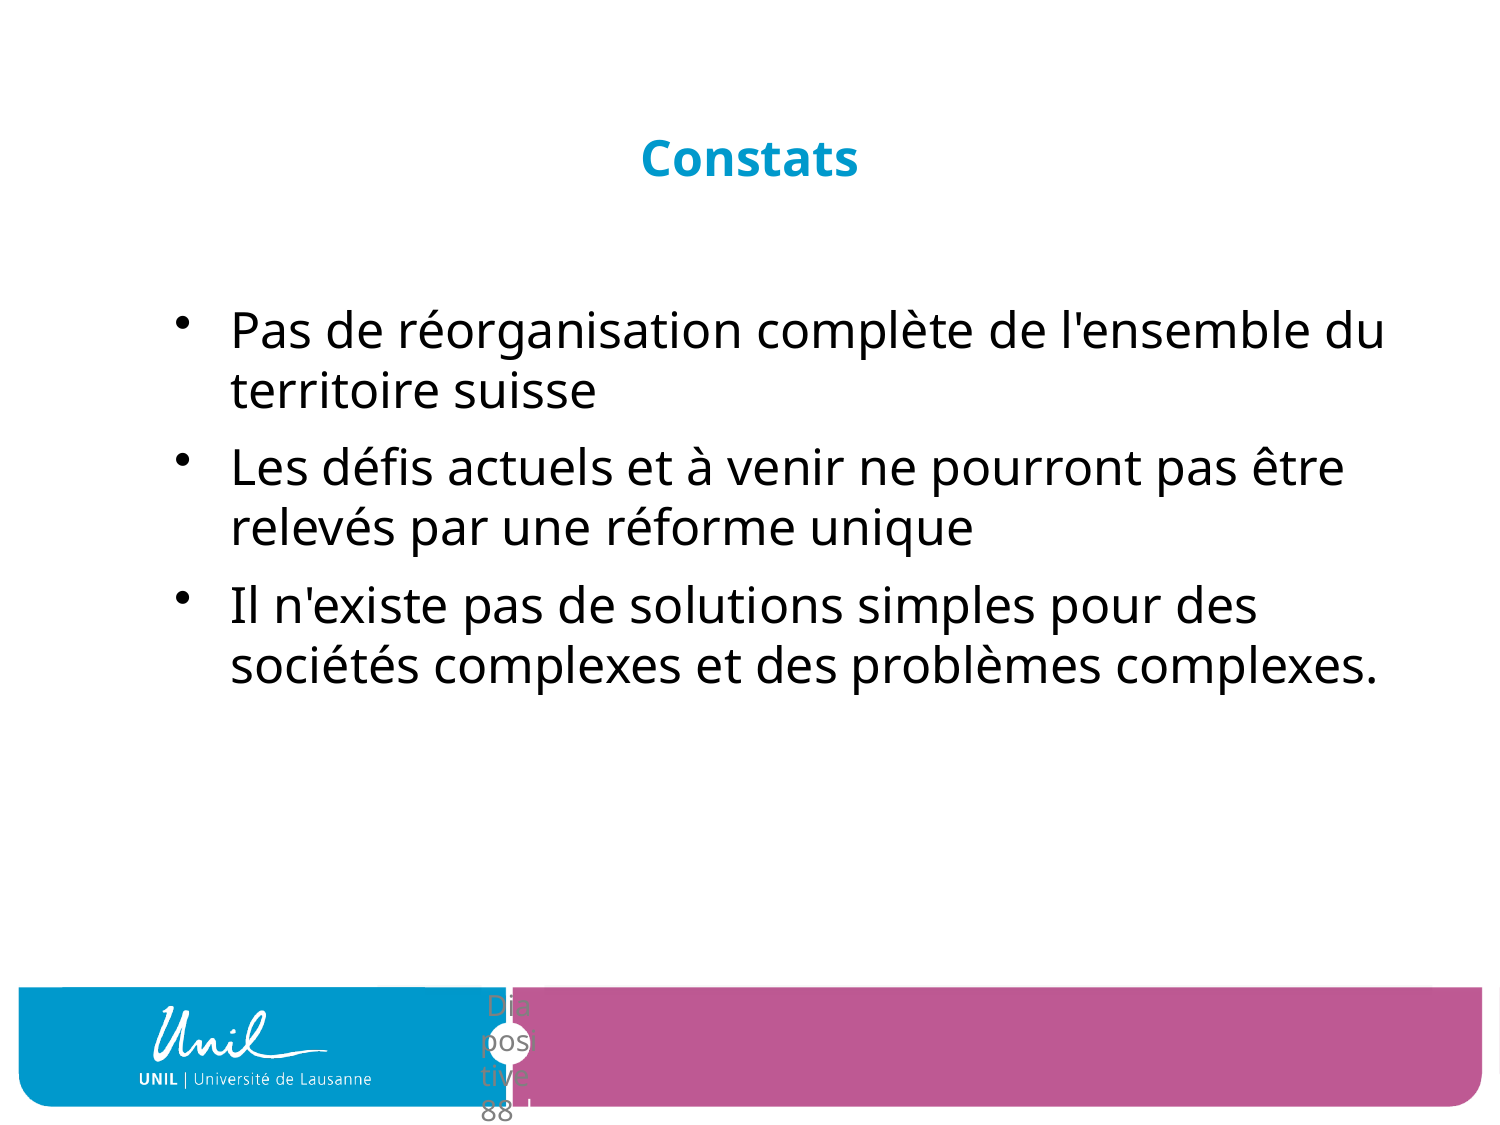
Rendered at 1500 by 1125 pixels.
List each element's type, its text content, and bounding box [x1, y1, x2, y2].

picture [0, 985, 1500, 1125]
slide_number | Diapositive 88 | [462, 1017, 556, 1068]
title Constats [37, 75, 1463, 238]
list Pas de réorganisation complète de l'ensemble du territoire suisse Les défis actuels et à venir ne pourront pas être relevés par une réforme unique Il n'existe pas de solutions simples pour des sociétés complexes et des problèmes complexes. [159, 290, 1413, 966]
